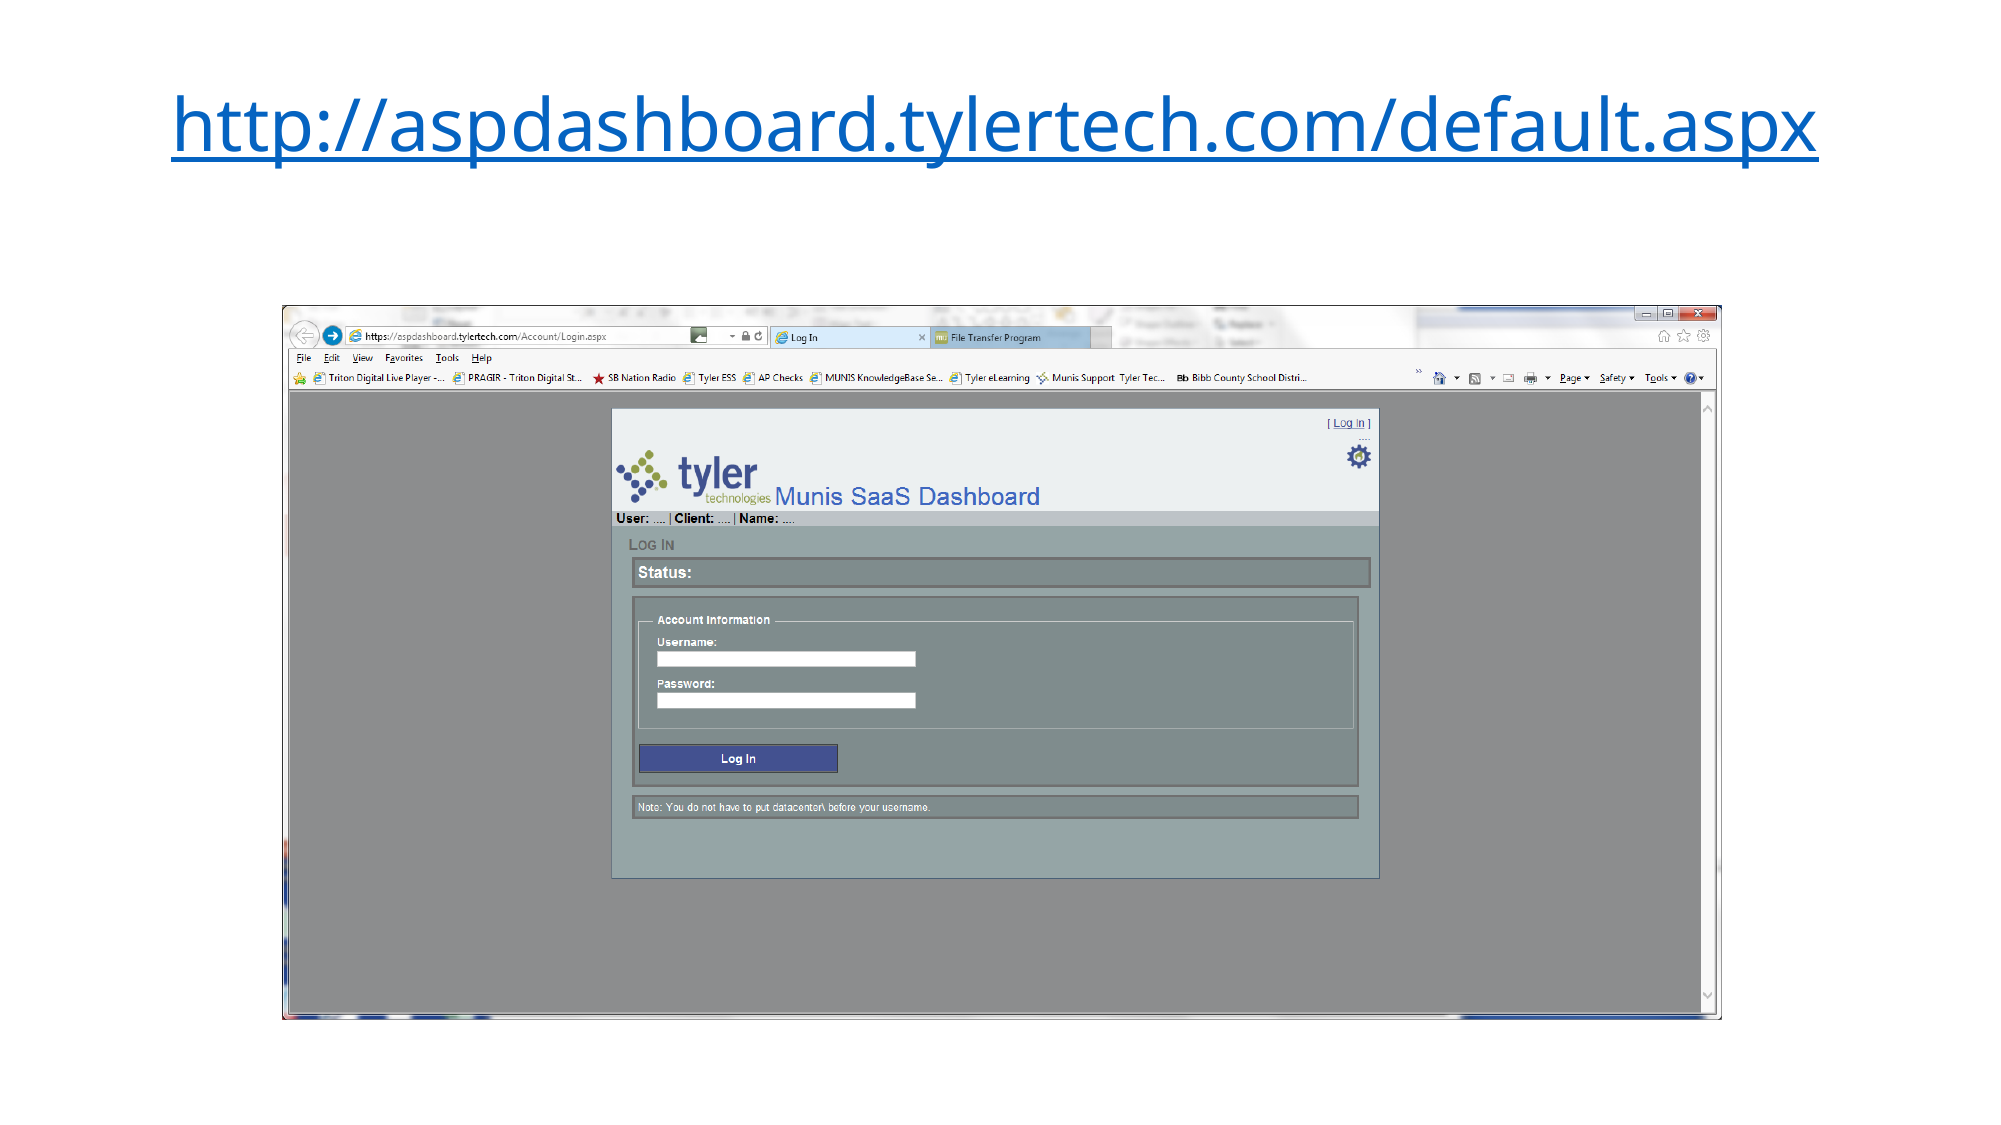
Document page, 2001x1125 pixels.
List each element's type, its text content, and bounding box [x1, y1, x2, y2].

title http://aspdashboard.tylertech.com/default.aspx [137, 59, 1863, 278]
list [282, 305, 1722, 1020]
